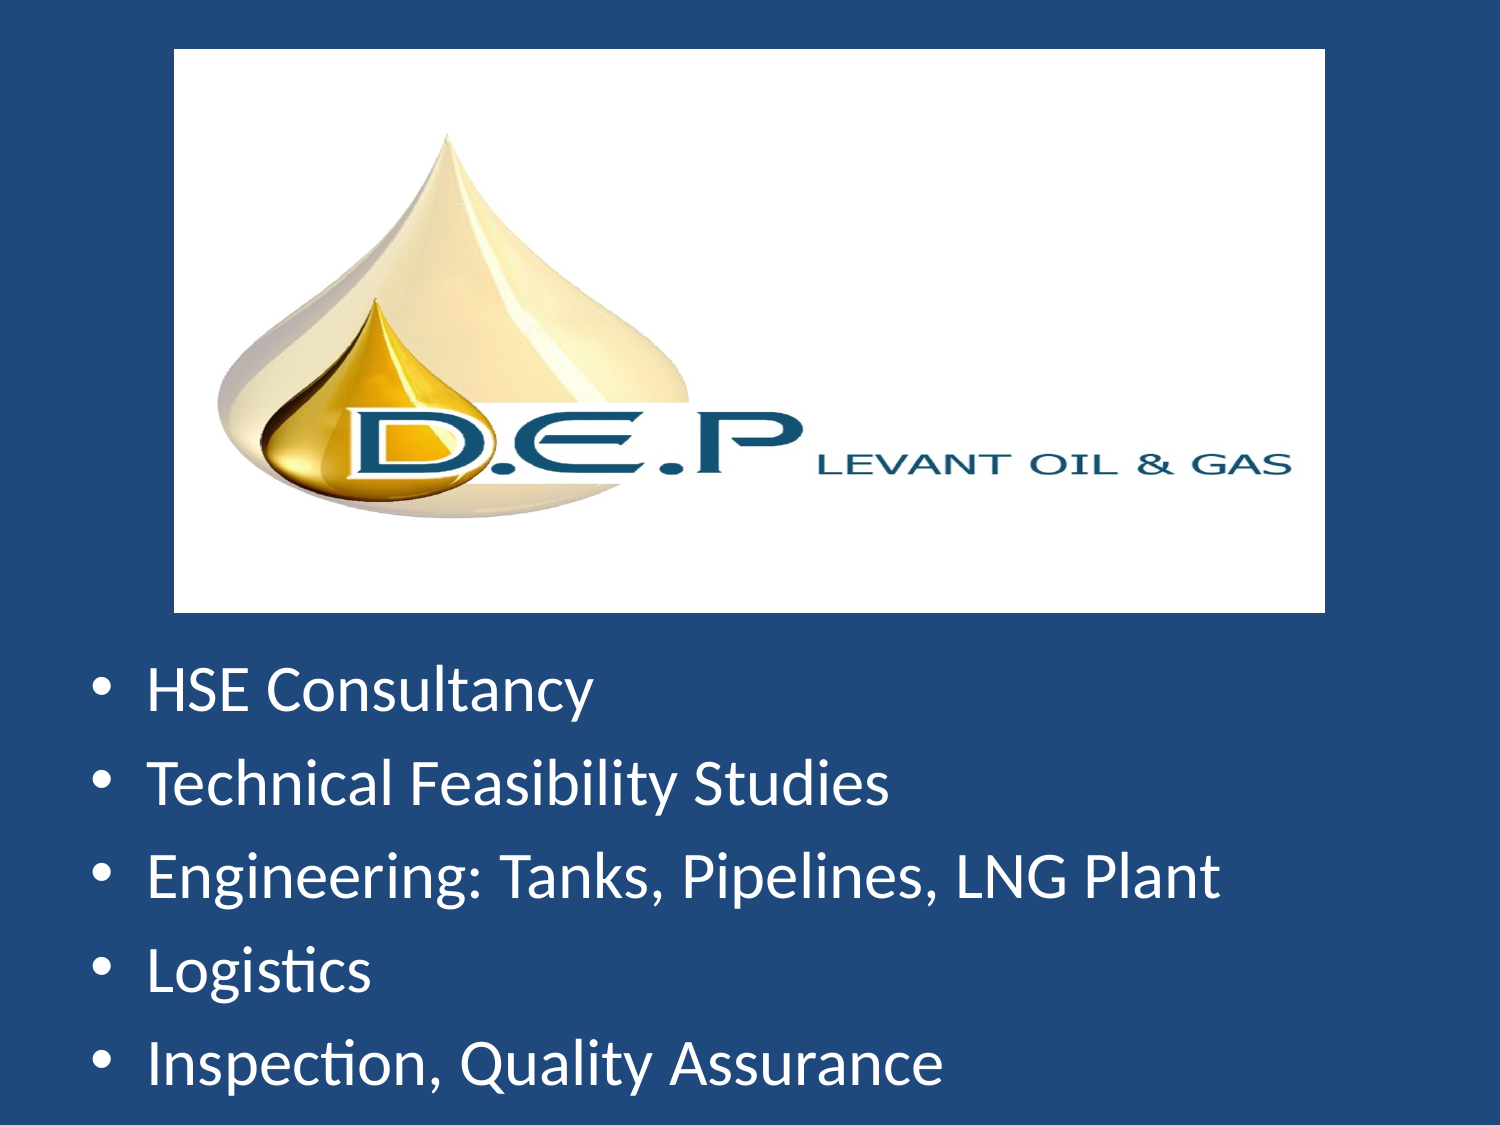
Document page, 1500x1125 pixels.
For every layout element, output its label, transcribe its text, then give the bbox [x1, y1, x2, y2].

picture [174, 49, 1326, 613]
list HSE Consultancy Technical Feasibility Studies Engineering: Tanks, Pipelines, LNG Plant Logistics Inspection, Quality Assurance [75, 637, 1425, 1125]
